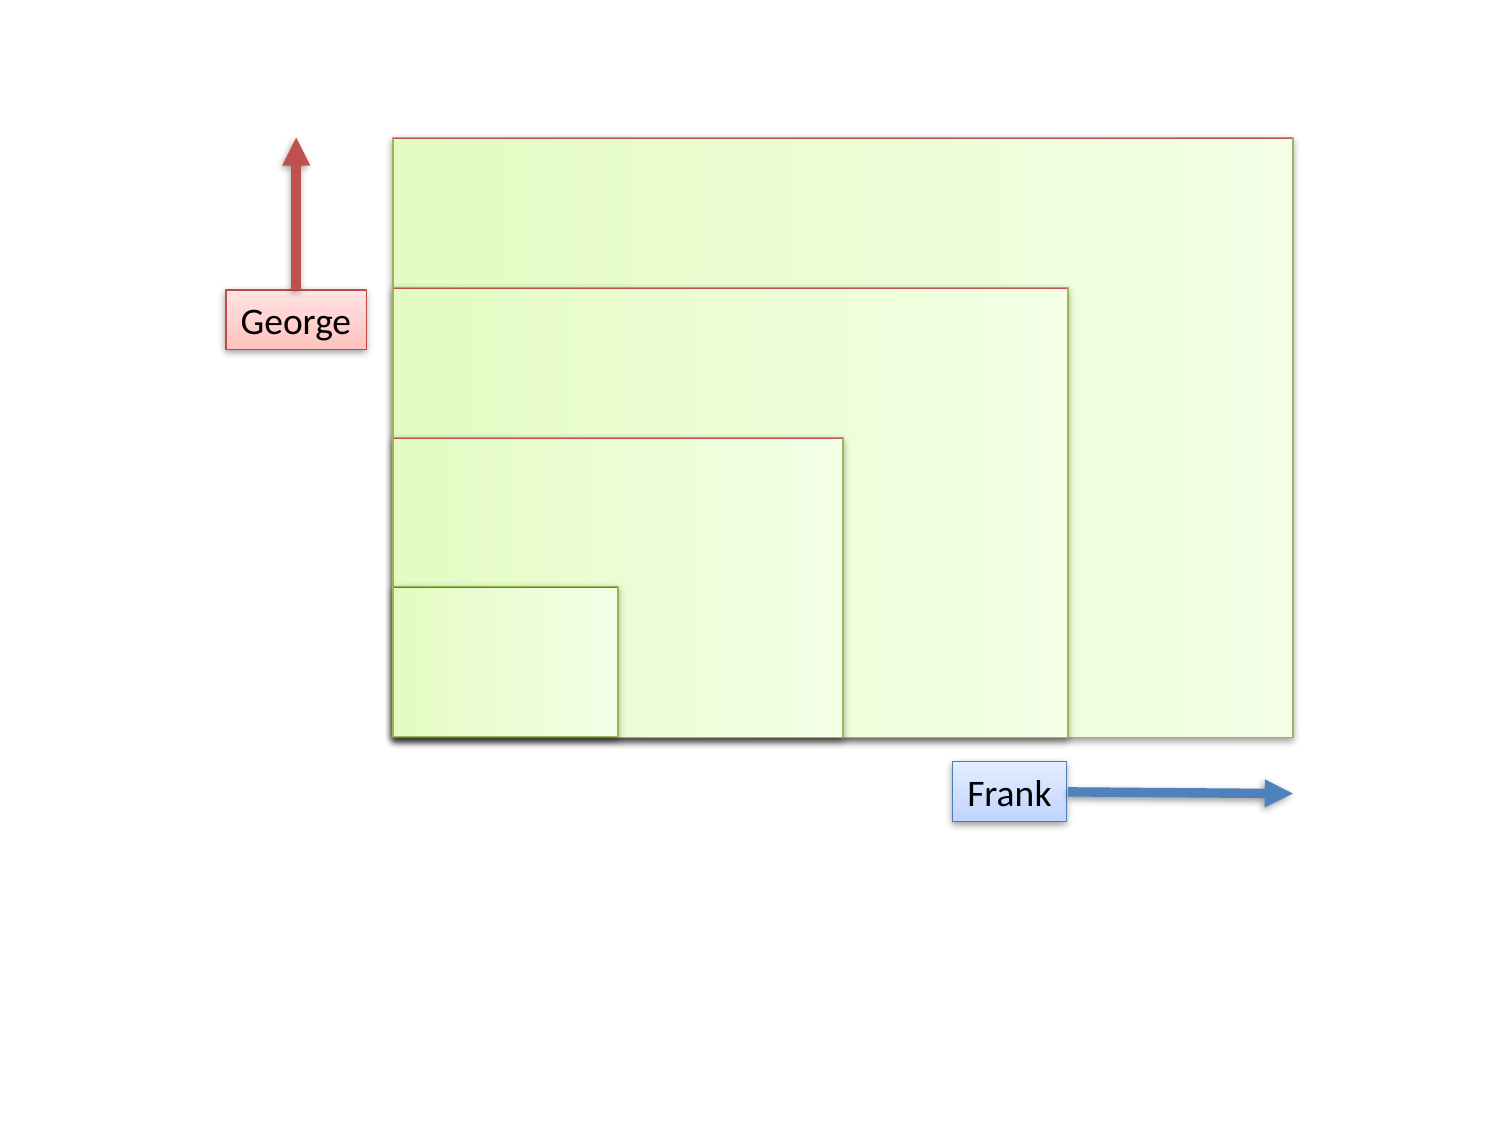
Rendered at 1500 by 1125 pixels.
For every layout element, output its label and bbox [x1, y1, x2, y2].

text_box [224, 137, 1294, 823]
